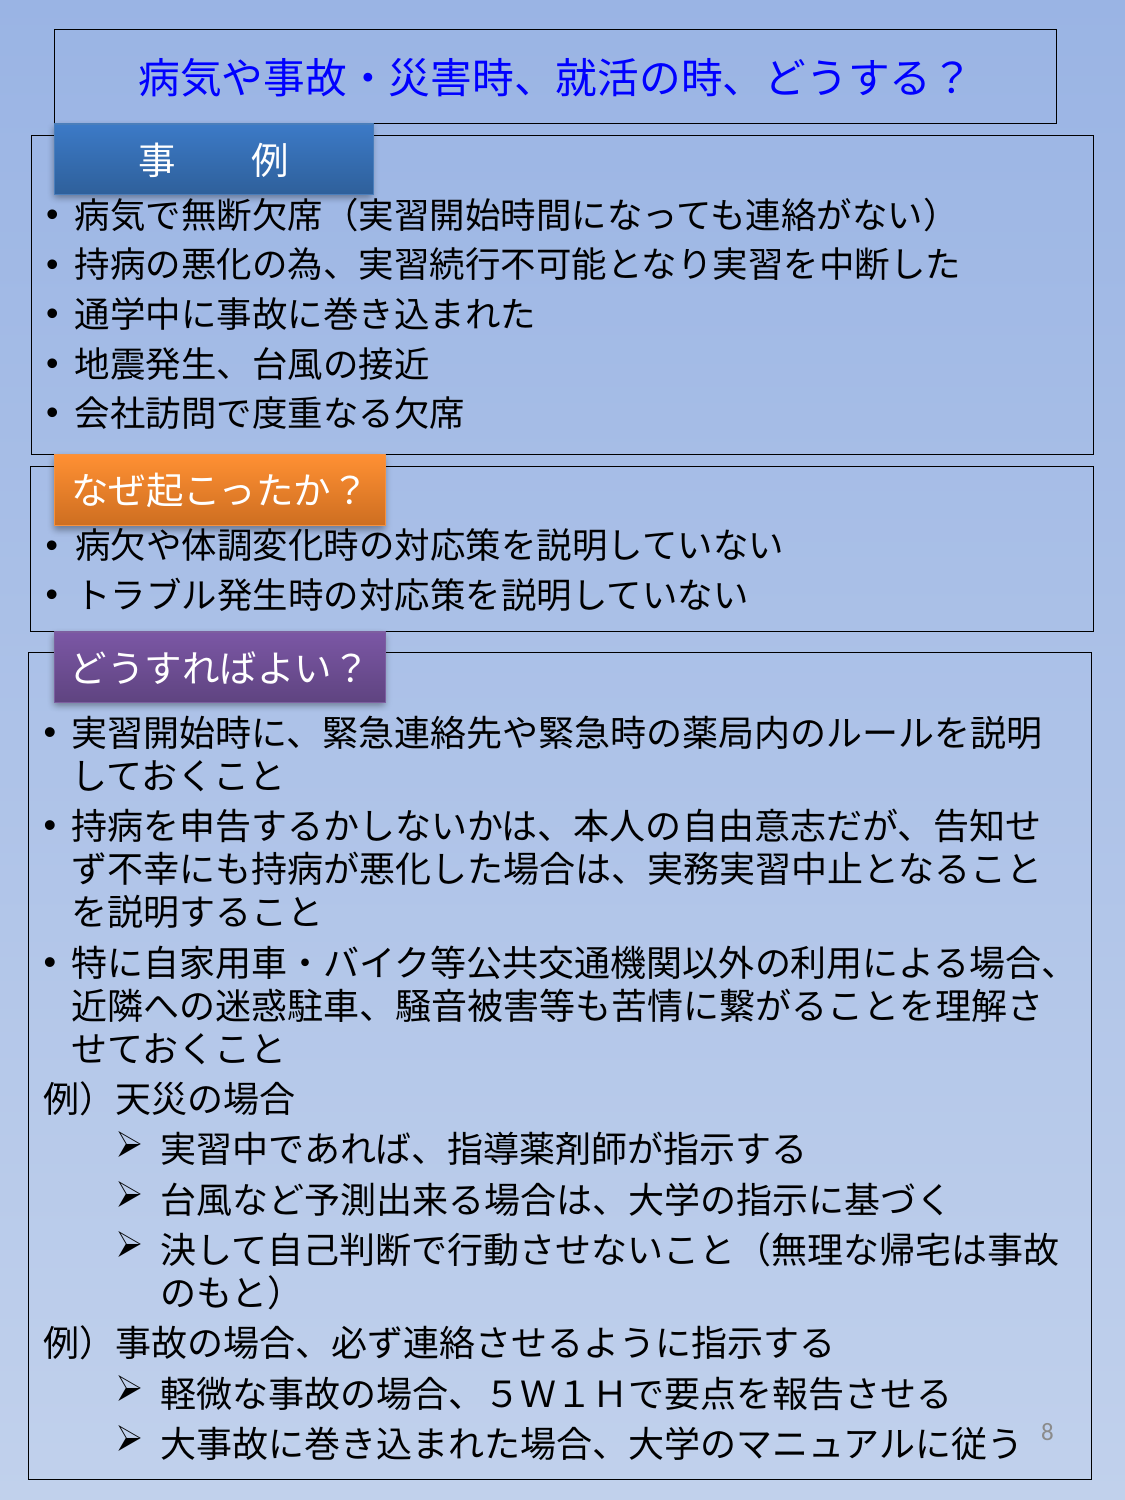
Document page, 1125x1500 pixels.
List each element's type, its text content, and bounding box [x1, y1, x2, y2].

list 病気で無断欠席（実習開始時間になっても連絡がない） 持病の悪化の為、実習続行不可能となり実習を中断した 通学中に事故に巻き込まれた 地震発生、台風の接近 会社訪問で度重なる欠席 [31, 135, 1094, 455]
text_box 実習開始時に、緊急連絡先や緊急時の薬局内のルールを説明しておくこと 持病を申告するかしないかは、本人の自由意志だが、告知せず不幸にも持病が悪化した場合は、実務実習中止となることを説明すること 特に自家用車・バイク等公共交通機関以外の利用による場合、近隣への迷惑駐車、騒音被害等も苦情に繋がることを理解させておくこと 例）天災の場合 実習中であれば、指導薬剤師が指示する 台風など予測出来る場合は、大学の指示に基づく 決して自己判断で行動させないこと（無理な帰宅は事故のもと） 例）事故の場合、必ず連絡させるように指示する 軽微な事故の場合、５Ｗ１Ｈで要点を報告させる 大事故に巻き込まれた場合、大学のマニュアルに従う [28, 652, 1092, 1480]
text_box 病欠や体調変化時の対応策を説明していない トラブル発生時の対応策を説明していない [30, 466, 1094, 632]
slide_number 8 [806, 1390, 1069, 1471]
title 病気や事故・災害時、就活の時、どうする？ [54, 29, 1057, 124]
text_box 事 例 [54, 123, 374, 195]
text_box なぜ起こったか？ [54, 454, 386, 526]
text_box どうすればよい？ [54, 631, 386, 703]
